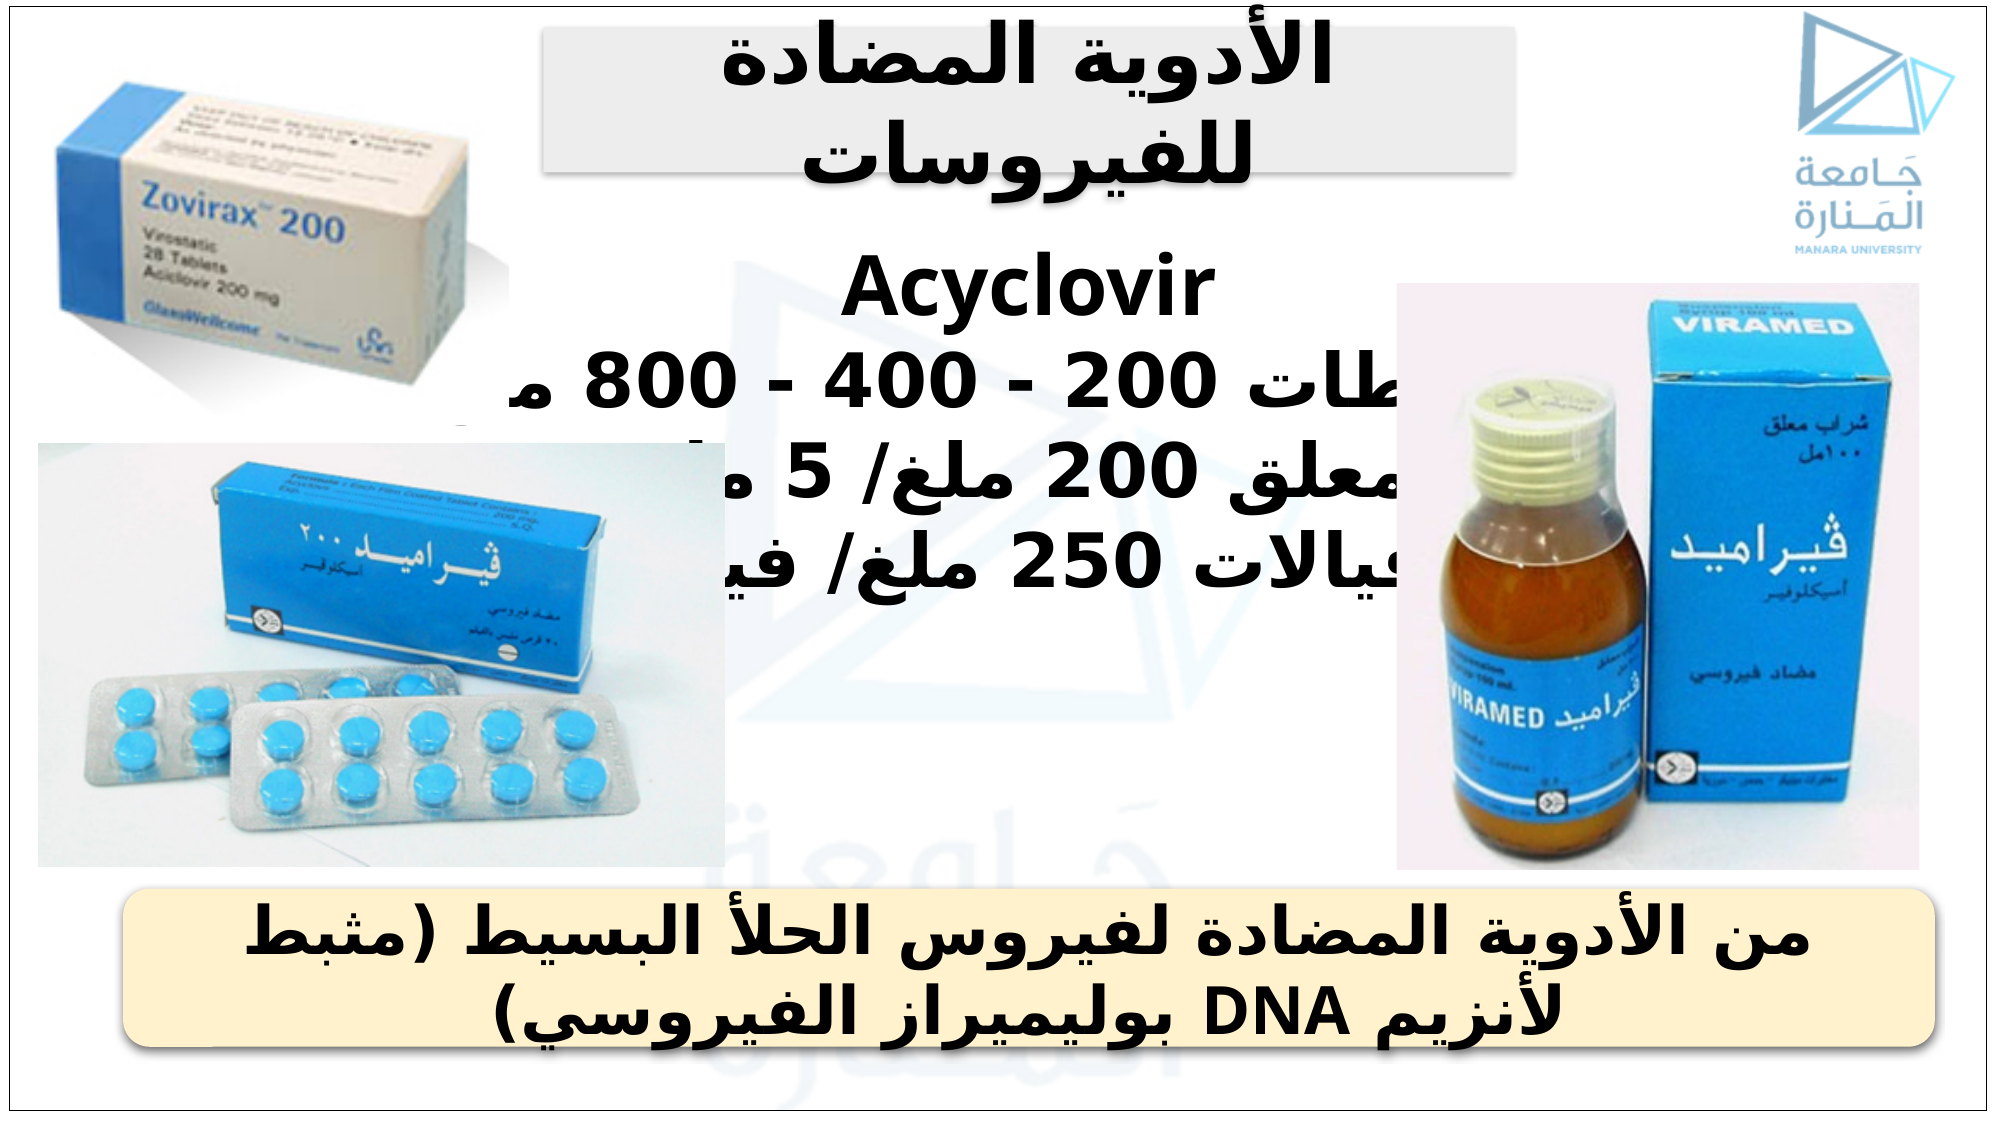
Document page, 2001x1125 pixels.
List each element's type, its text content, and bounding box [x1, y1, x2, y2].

picture [38, 261, 1330, 1111]
text_box [8, 6, 1987, 1111]
text_box الأدوية المضادة للفيروسات [542, 26, 1516, 173]
text_box Acyclovir مضغوطات 200 - 400 - 800 ملغ معلق 200 ملغ/ 5 مل فيالات 250 ملغ/ فيال [413, 224, 1645, 610]
picture [38, 59, 510, 425]
text_box من الأدوية المضادة لفيروس الحلأ البسيط (مثبط لأنزيم DNA بوليميراز الفيروسي) [1330, 888, 1935, 1047]
picture [1396, 283, 1920, 870]
text_box من الأدوية المضادة لفيروس الحلأ البسيط (مثبط لأنزيم DNA بوليميراز الفيروسي) [123, 888, 670, 1047]
picture [1736, 6, 1987, 264]
